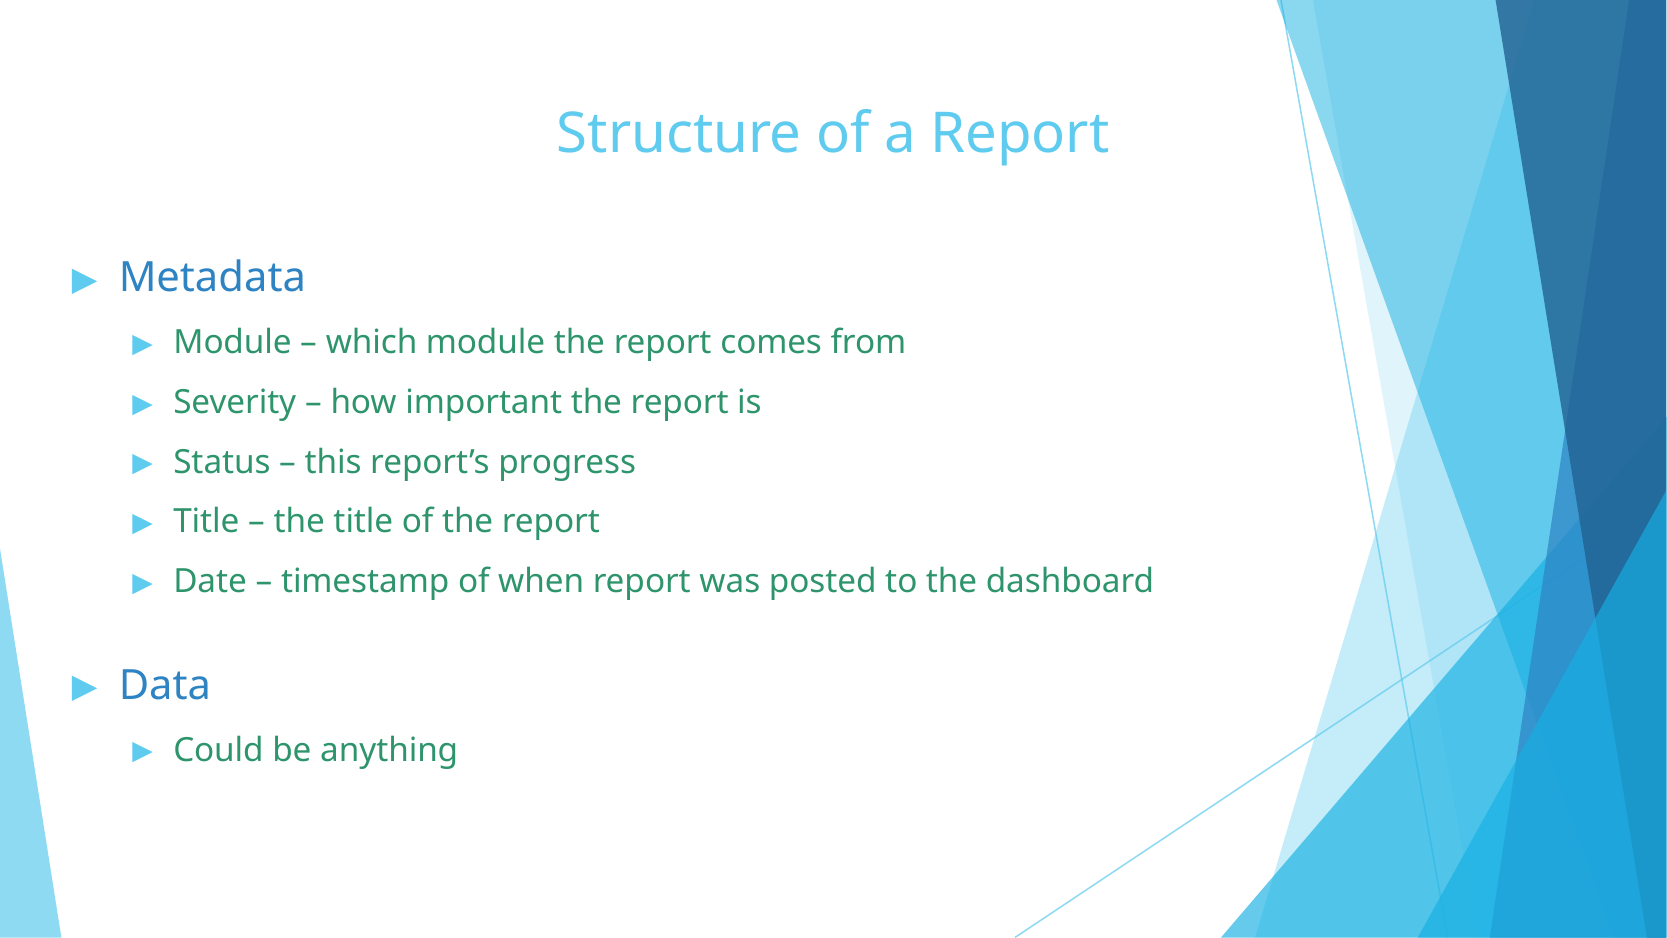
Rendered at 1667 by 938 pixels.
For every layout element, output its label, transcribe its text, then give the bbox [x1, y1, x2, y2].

list Metadata Module – which module the report comes from Severity – how important the report is Status – this report’s progress Title – the title of the report Date – timestamp of when report was posted to the dashboard Data Could be anything [56, 210, 1610, 833]
title Structure of a Report [56, 81, 1610, 186]
